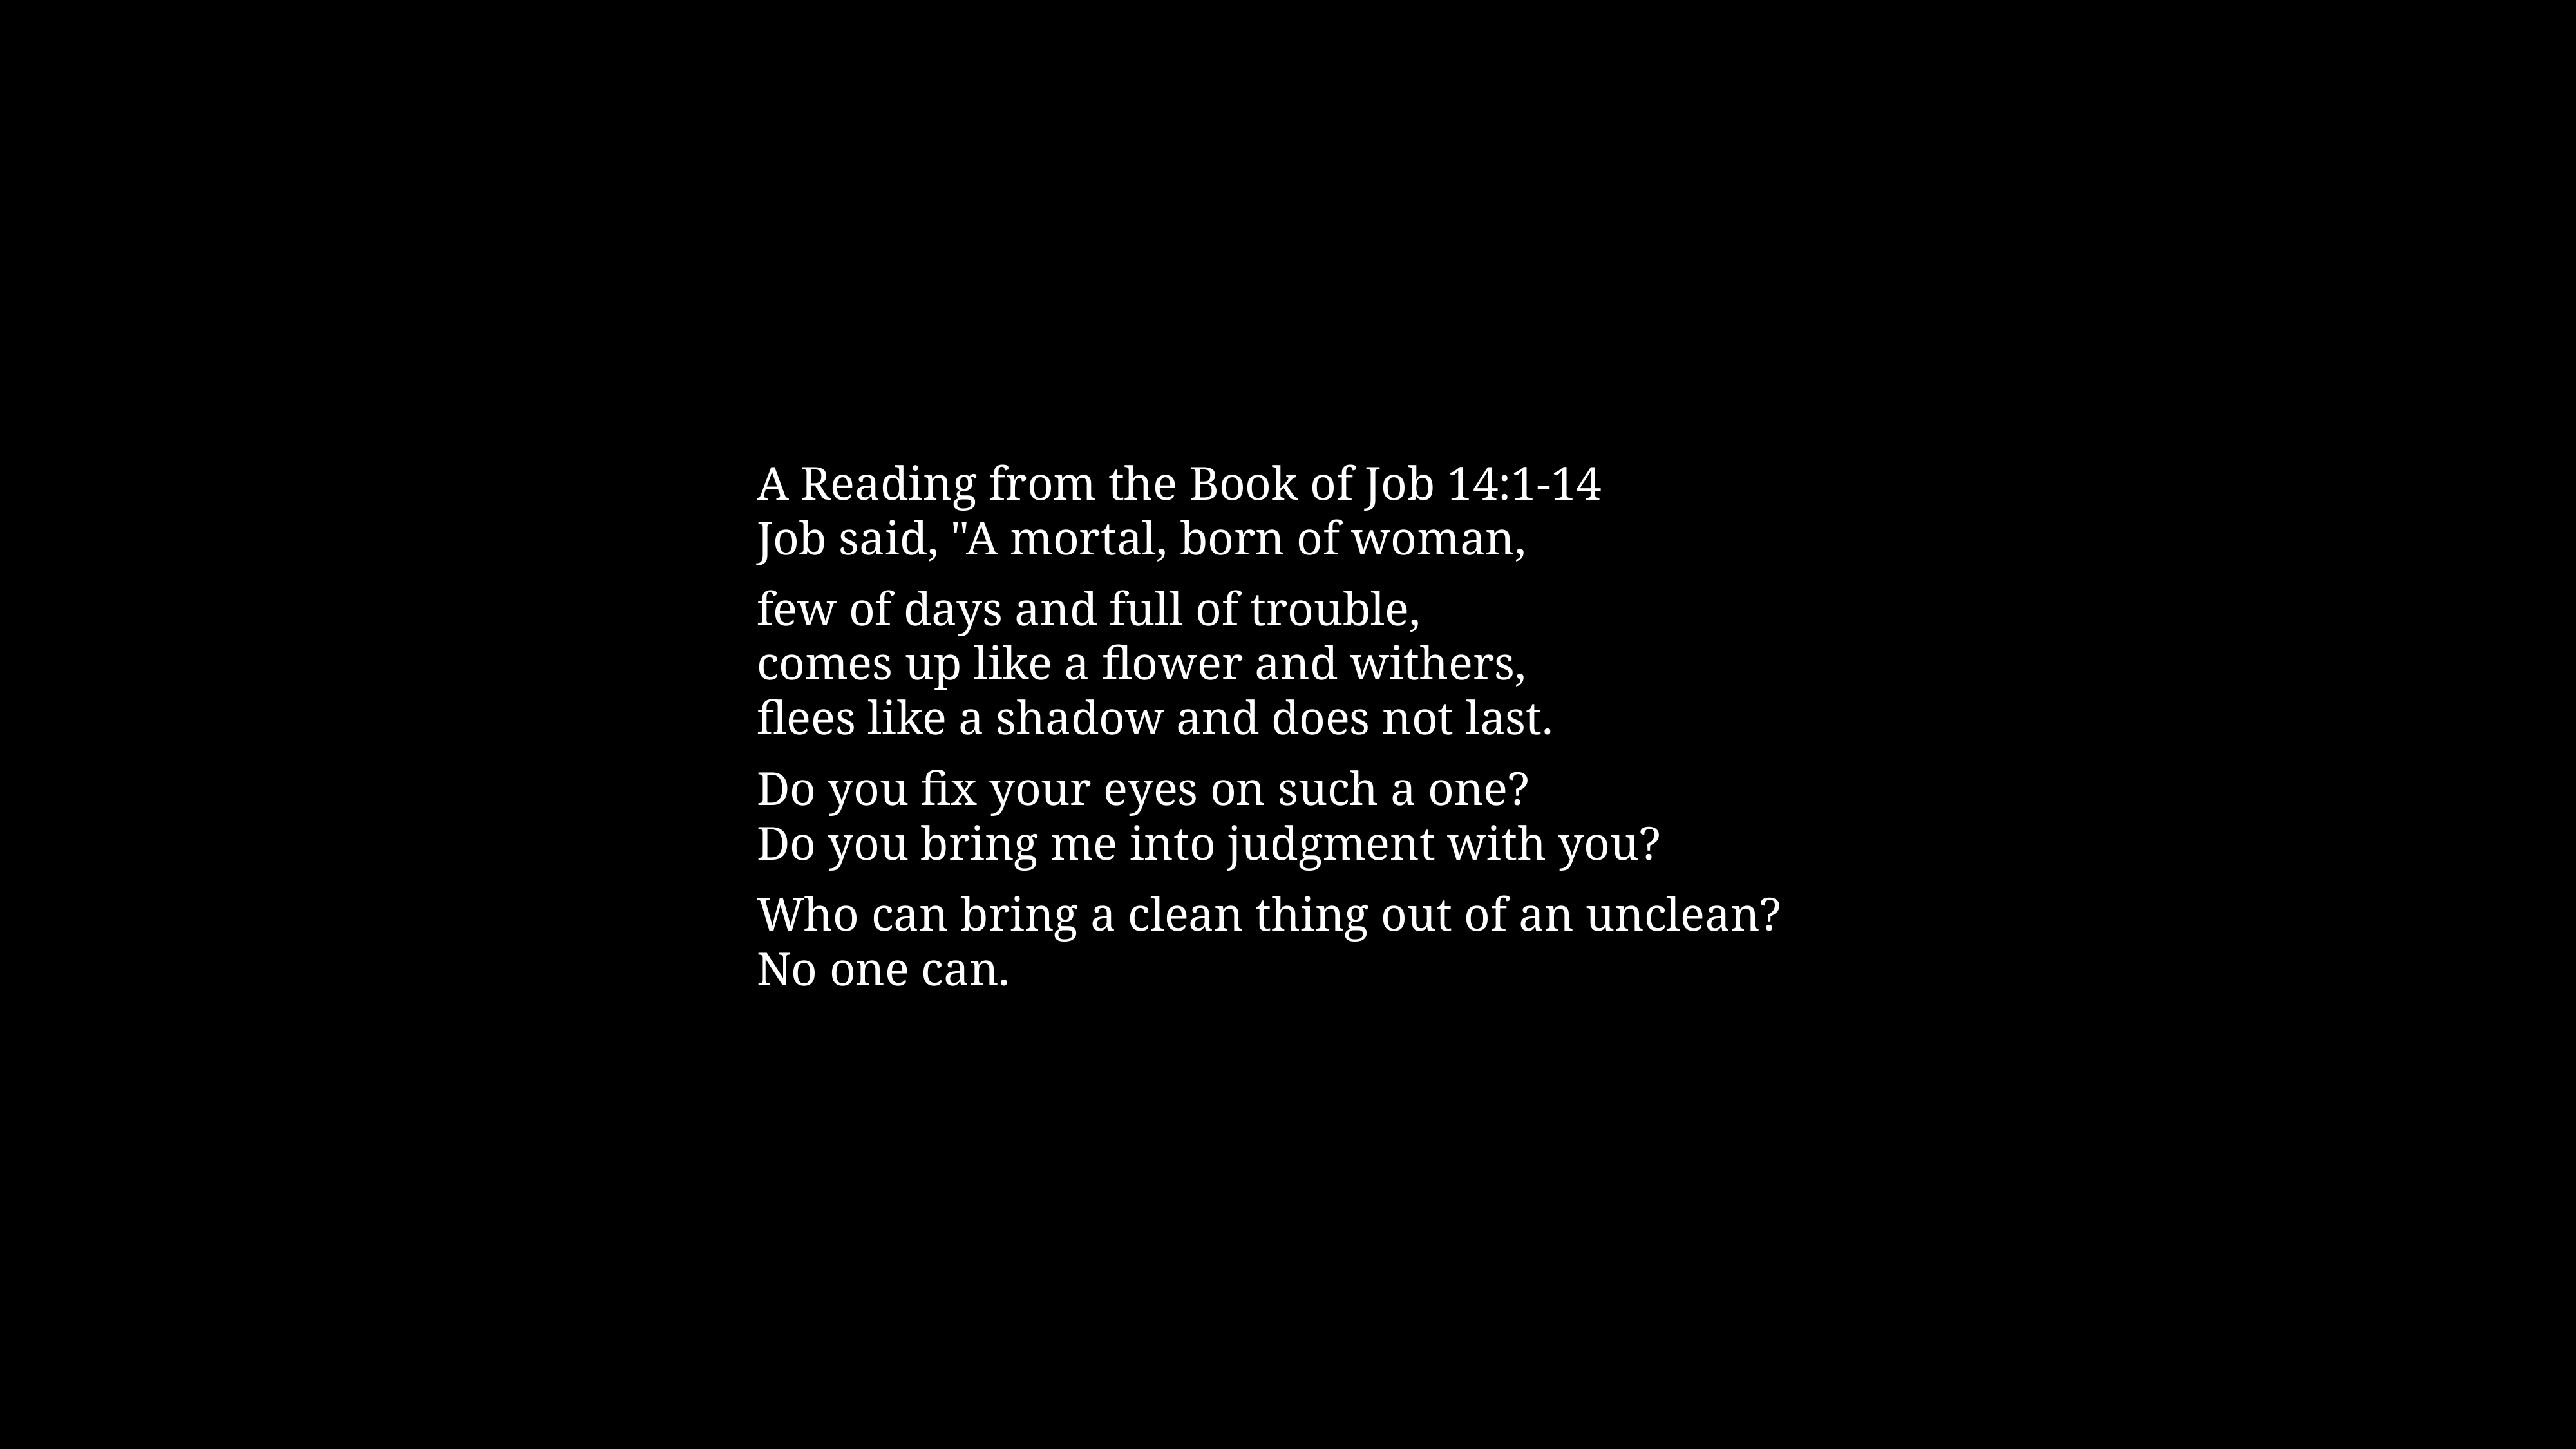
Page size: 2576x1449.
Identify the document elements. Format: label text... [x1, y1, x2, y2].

text_box A Reading from the Book of Job 14:1-14 Job said, "A mortal, born of woman, few of days and full of trouble, comes up like a flower and withers, flees like a shadow and does not last. Do you fix your eyes on such a one? Do you bring me into judgment with you? Who can bring a clean thing out of an unclean? No one can. [751, 449, 1825, 1000]
